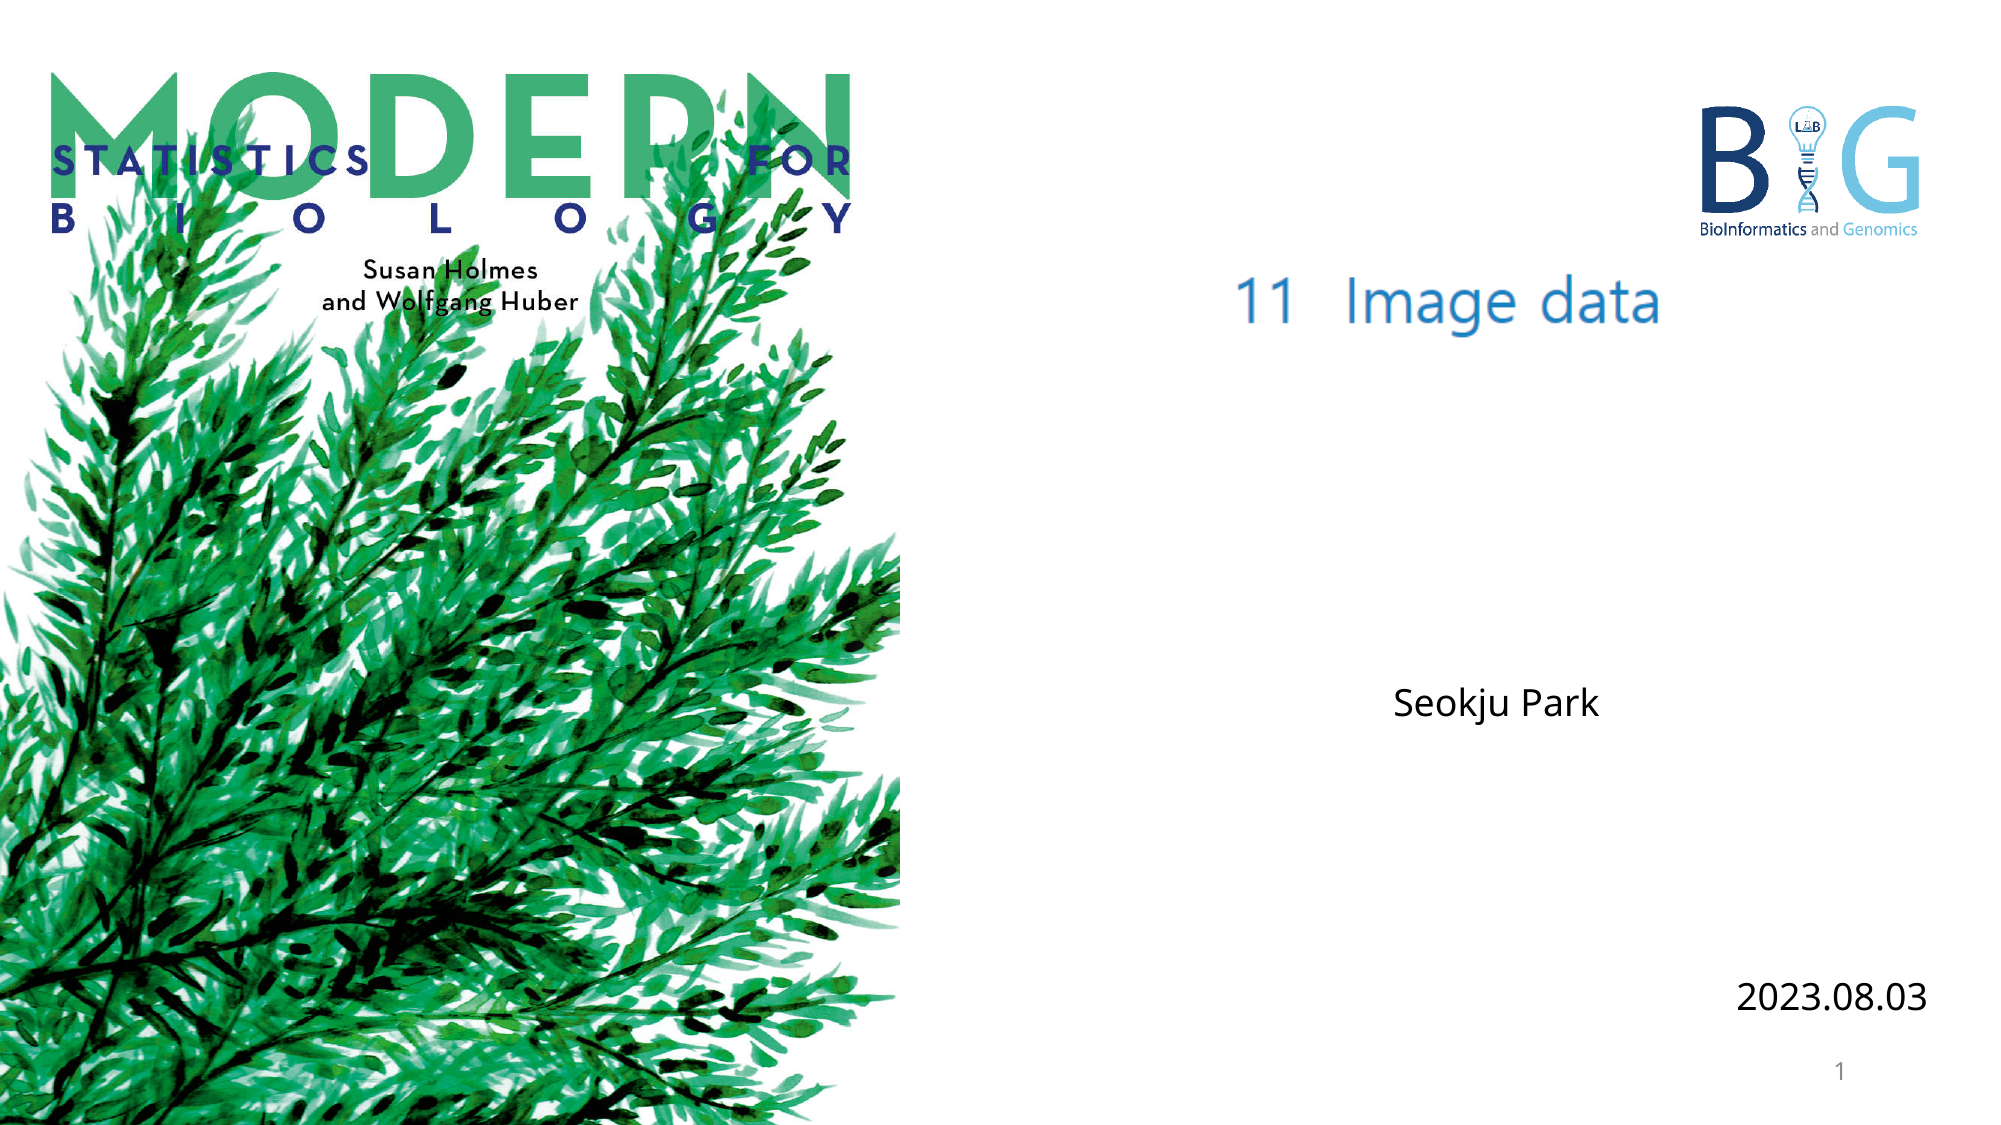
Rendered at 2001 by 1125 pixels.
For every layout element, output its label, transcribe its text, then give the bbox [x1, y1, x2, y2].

text_box Seokju Park [1378, 671, 1615, 731]
slide_number 1 [1412, 1042, 1863, 1103]
text_box 2023.08.03 [1721, 965, 1944, 1026]
picture [1697, 100, 1926, 236]
picture [1228, 265, 1669, 347]
picture [0, 0, 900, 1125]
